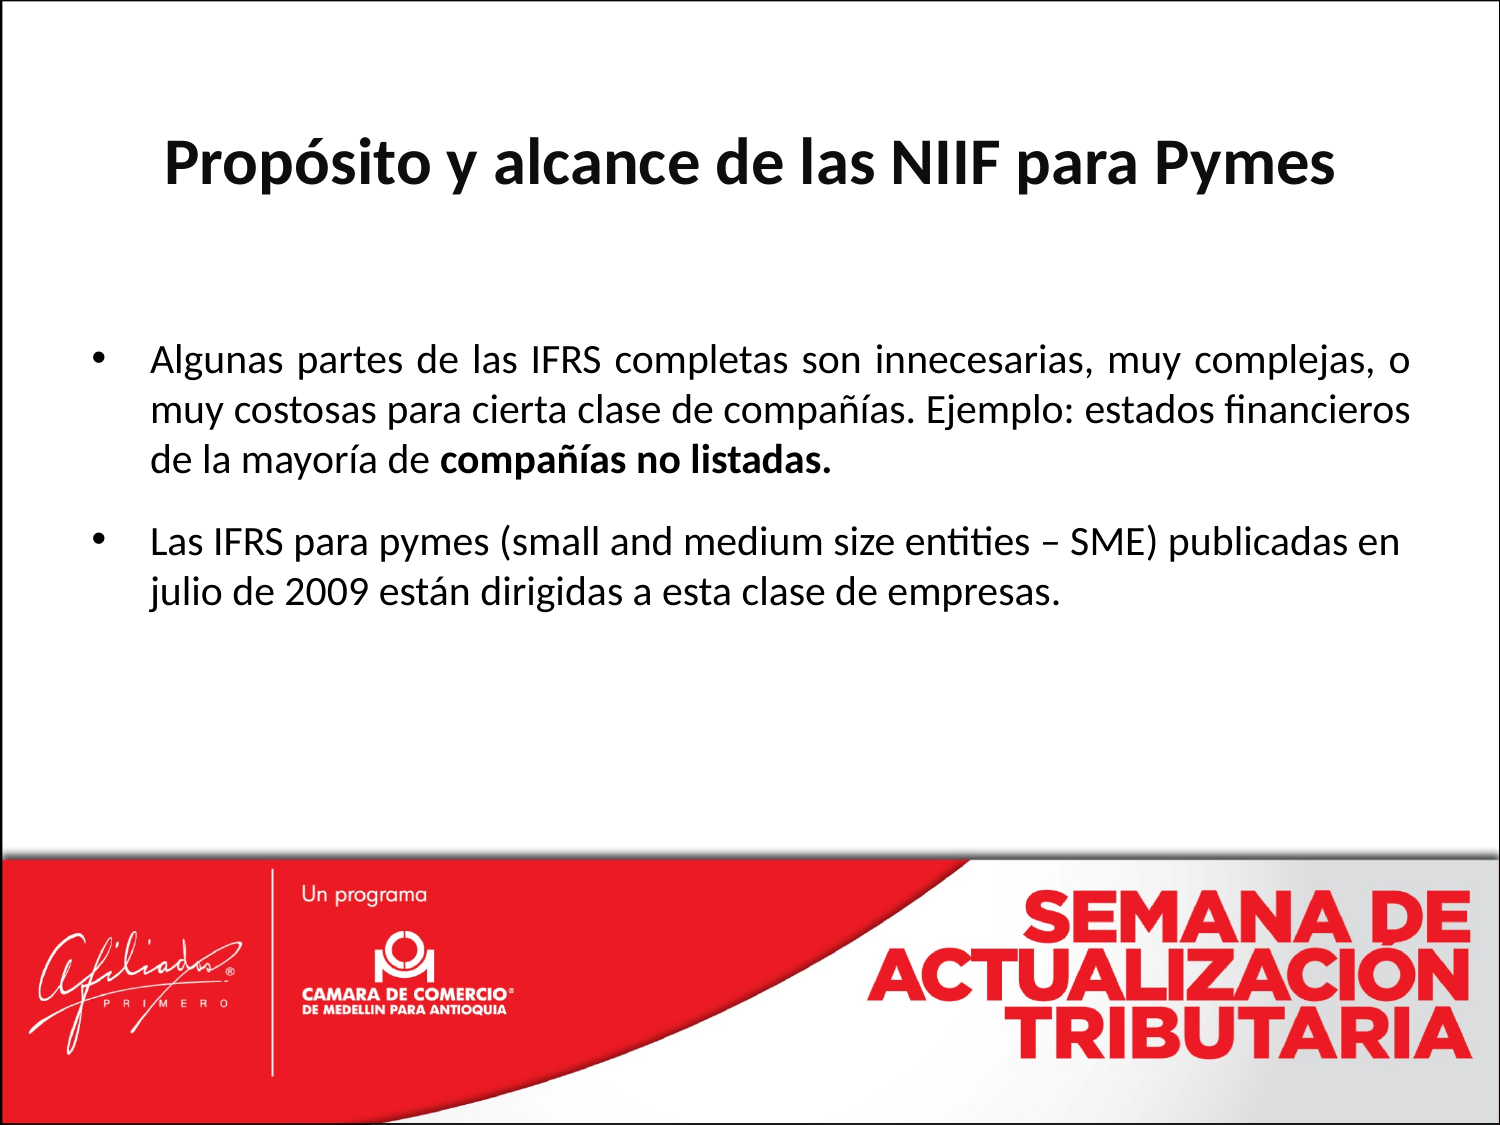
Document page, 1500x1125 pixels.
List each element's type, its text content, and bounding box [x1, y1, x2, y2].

picture [0, 0, 1500, 1125]
list Algunas partes de las IFRS completas son innecesarias, muy complejas, o muy costosas para cierta clase de compañías. Ejemplo: estados financieros de la mayoría de compañías no listadas. Las IFRS para pymes (small and medium size entities – SME) publicadas en julio de 2009 están dirigidas a esta clase de empresas. [76, 243, 1427, 811]
title Propósito y alcance de las NIIF para Pymes [88, 42, 1414, 193]
